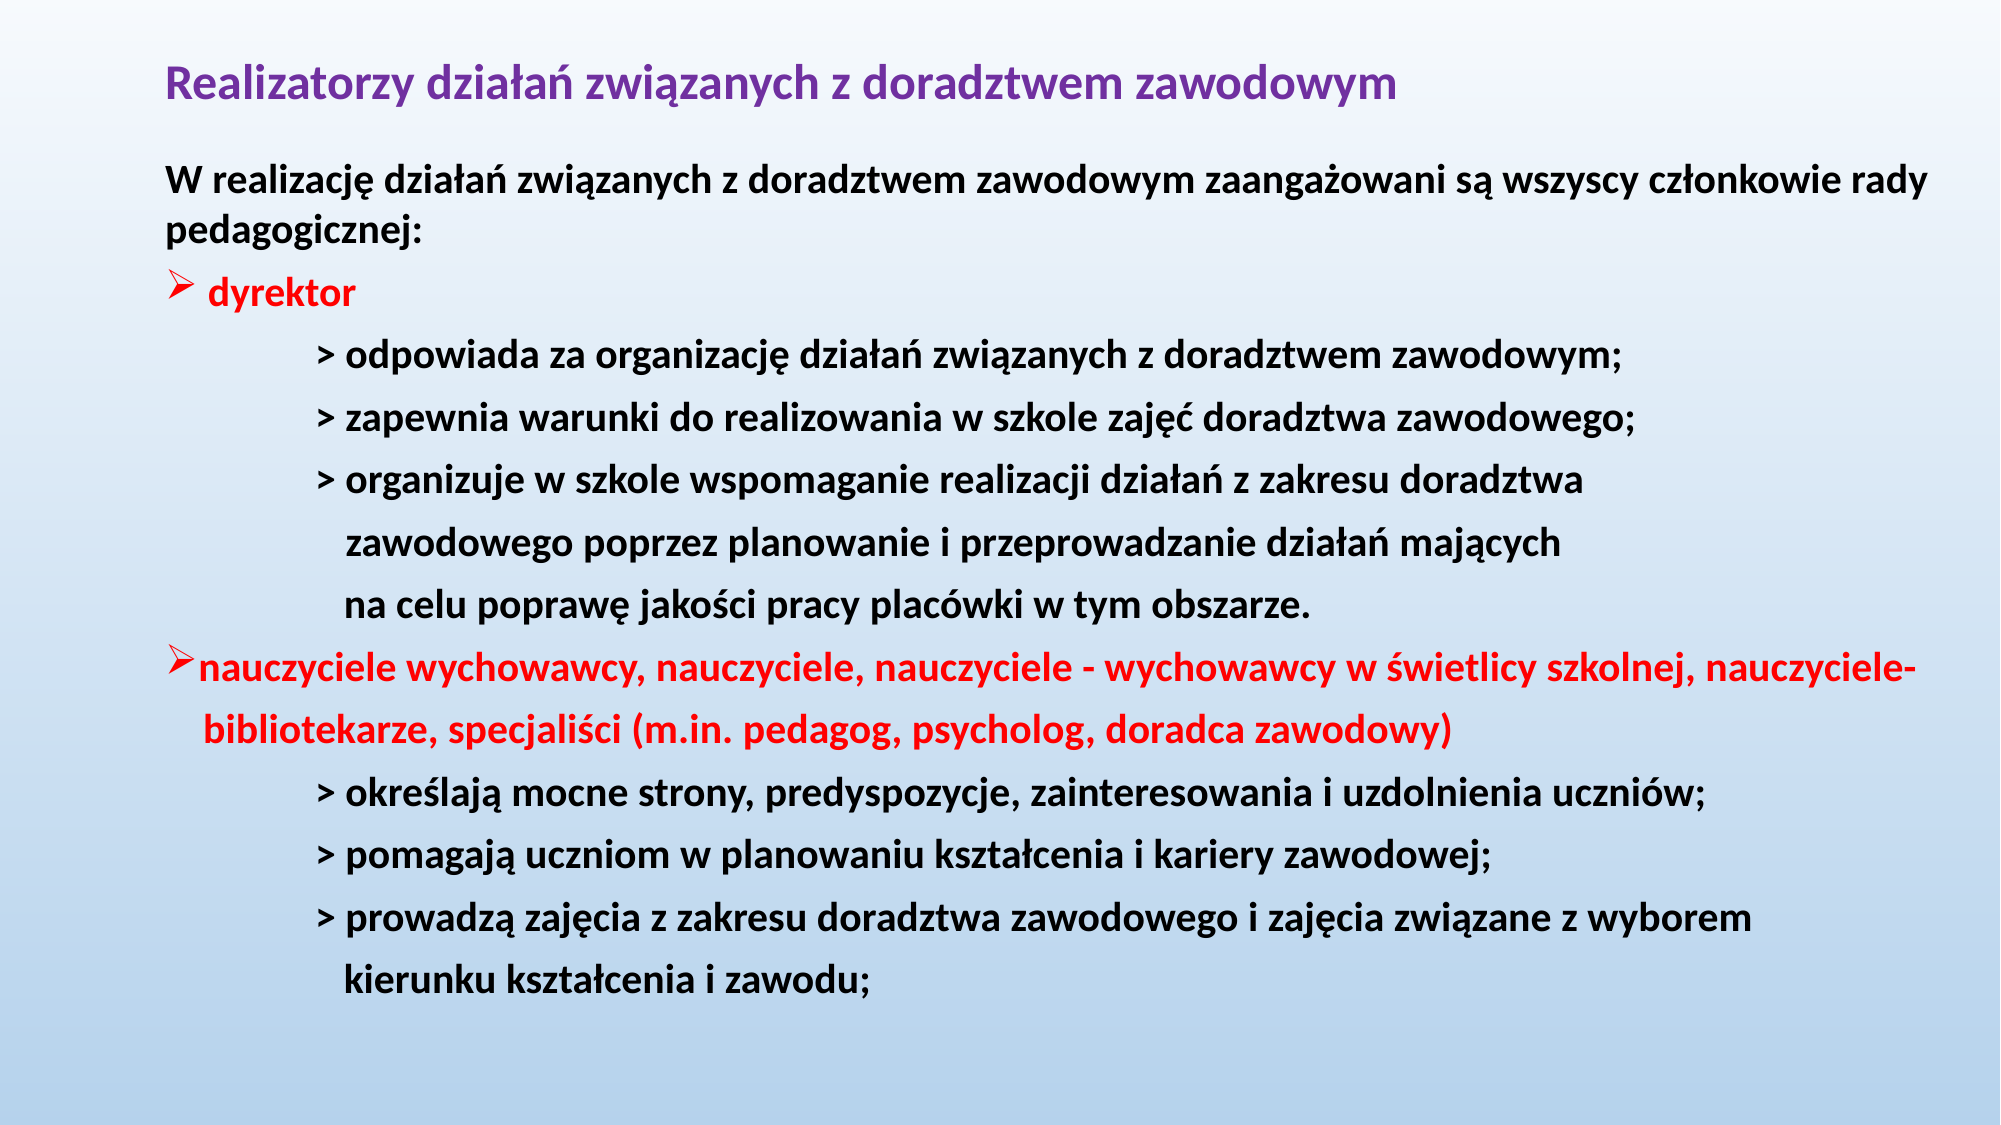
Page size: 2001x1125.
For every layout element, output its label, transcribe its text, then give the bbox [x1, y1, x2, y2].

text_box Realizatorzy działań związanych z doradztwem zawodowym W realizację działań związanych z doradztwem zawodowym zaangażowani są wszyscy członkowie rady pedagogicznej: dyrektor > odpowiada za organizację działań związanych z doradztwem zawodowym; > zapewnia warunki do realizowania w szkole zajęć doradztwa zawodowego; > organizuje w szkole wspomaganie realizacji działań z zakresu doradztwa zawodowego poprzez planowanie i przeprowadzanie działań mających na celu poprawę jakości pracy placówki w tym obszarze. nauczyciele wychowawcy, nauczyciele, nauczyciele - wychowawcy w świetlicy szkolnej, nauczyciele- bibliotekarze, specjaliści (m.in. pedagog, psycholog, doradca zawodowy) > określają mocne strony, predyspozycje, zainteresowania i uzdolnienia uczniów; > pomagają uczniom w planowaniu kształcenia i kariery zawodowej; > prowadzą zajęcia z zakresu doradztwa zawodowego i zajęcia związane z wyborem kierunku kształcenia i zawodu; [150, 41, 1960, 1010]
